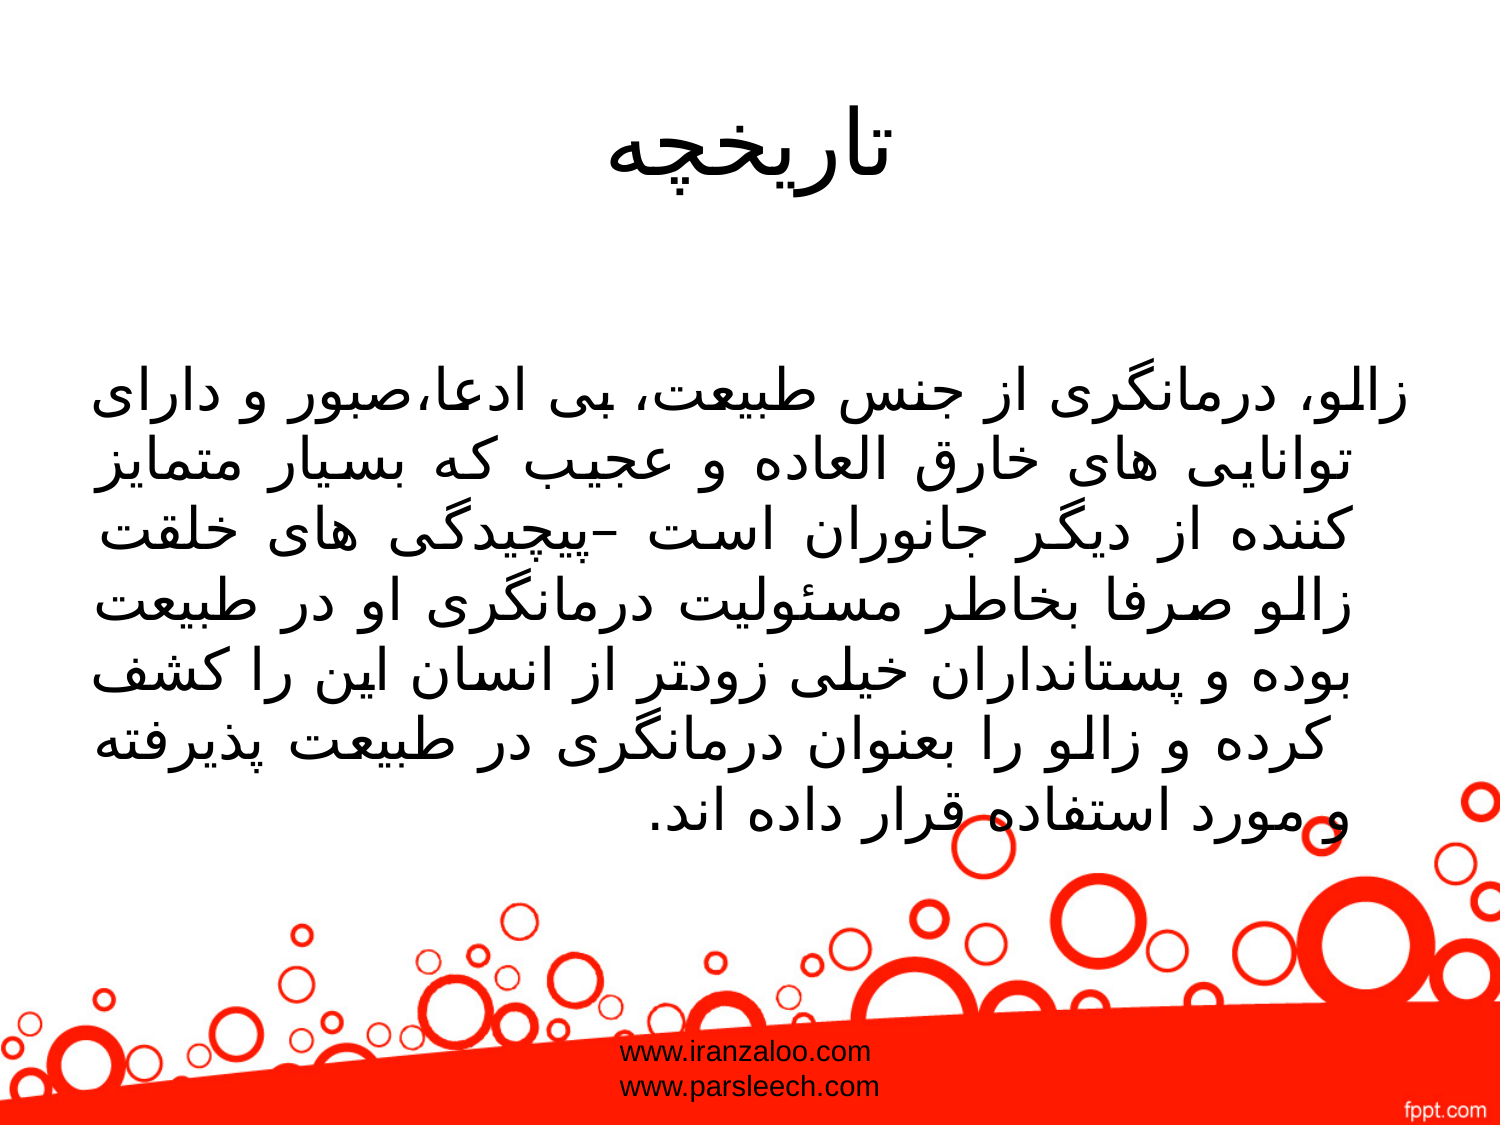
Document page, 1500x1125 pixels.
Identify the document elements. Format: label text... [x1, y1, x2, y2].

footer www.iranzaloo.com www.parsleech.com [512, 1024, 988, 1103]
list زالو، درمانگری از جنس طبیعت، بی ادعا،صبور و دارای توانایی های خارق العاده و عجیب که بسیار متمایز کننده از دیگر جانوران است –پیچیدگی های خلقت زالو صرفا بخاطر مسئولیت درمانگری او در طبیعت بوده و پستانداران خیلی زودتر از انسان این را کشف کرده و زالو را بعنوان درمانگری در طبیعت پذیرفته و مورد استفاده قرار داده اند. [74, 262, 1426, 1006]
title تاریخچه [74, 44, 1426, 233]
picture [0, 0, 1500, 1125]
